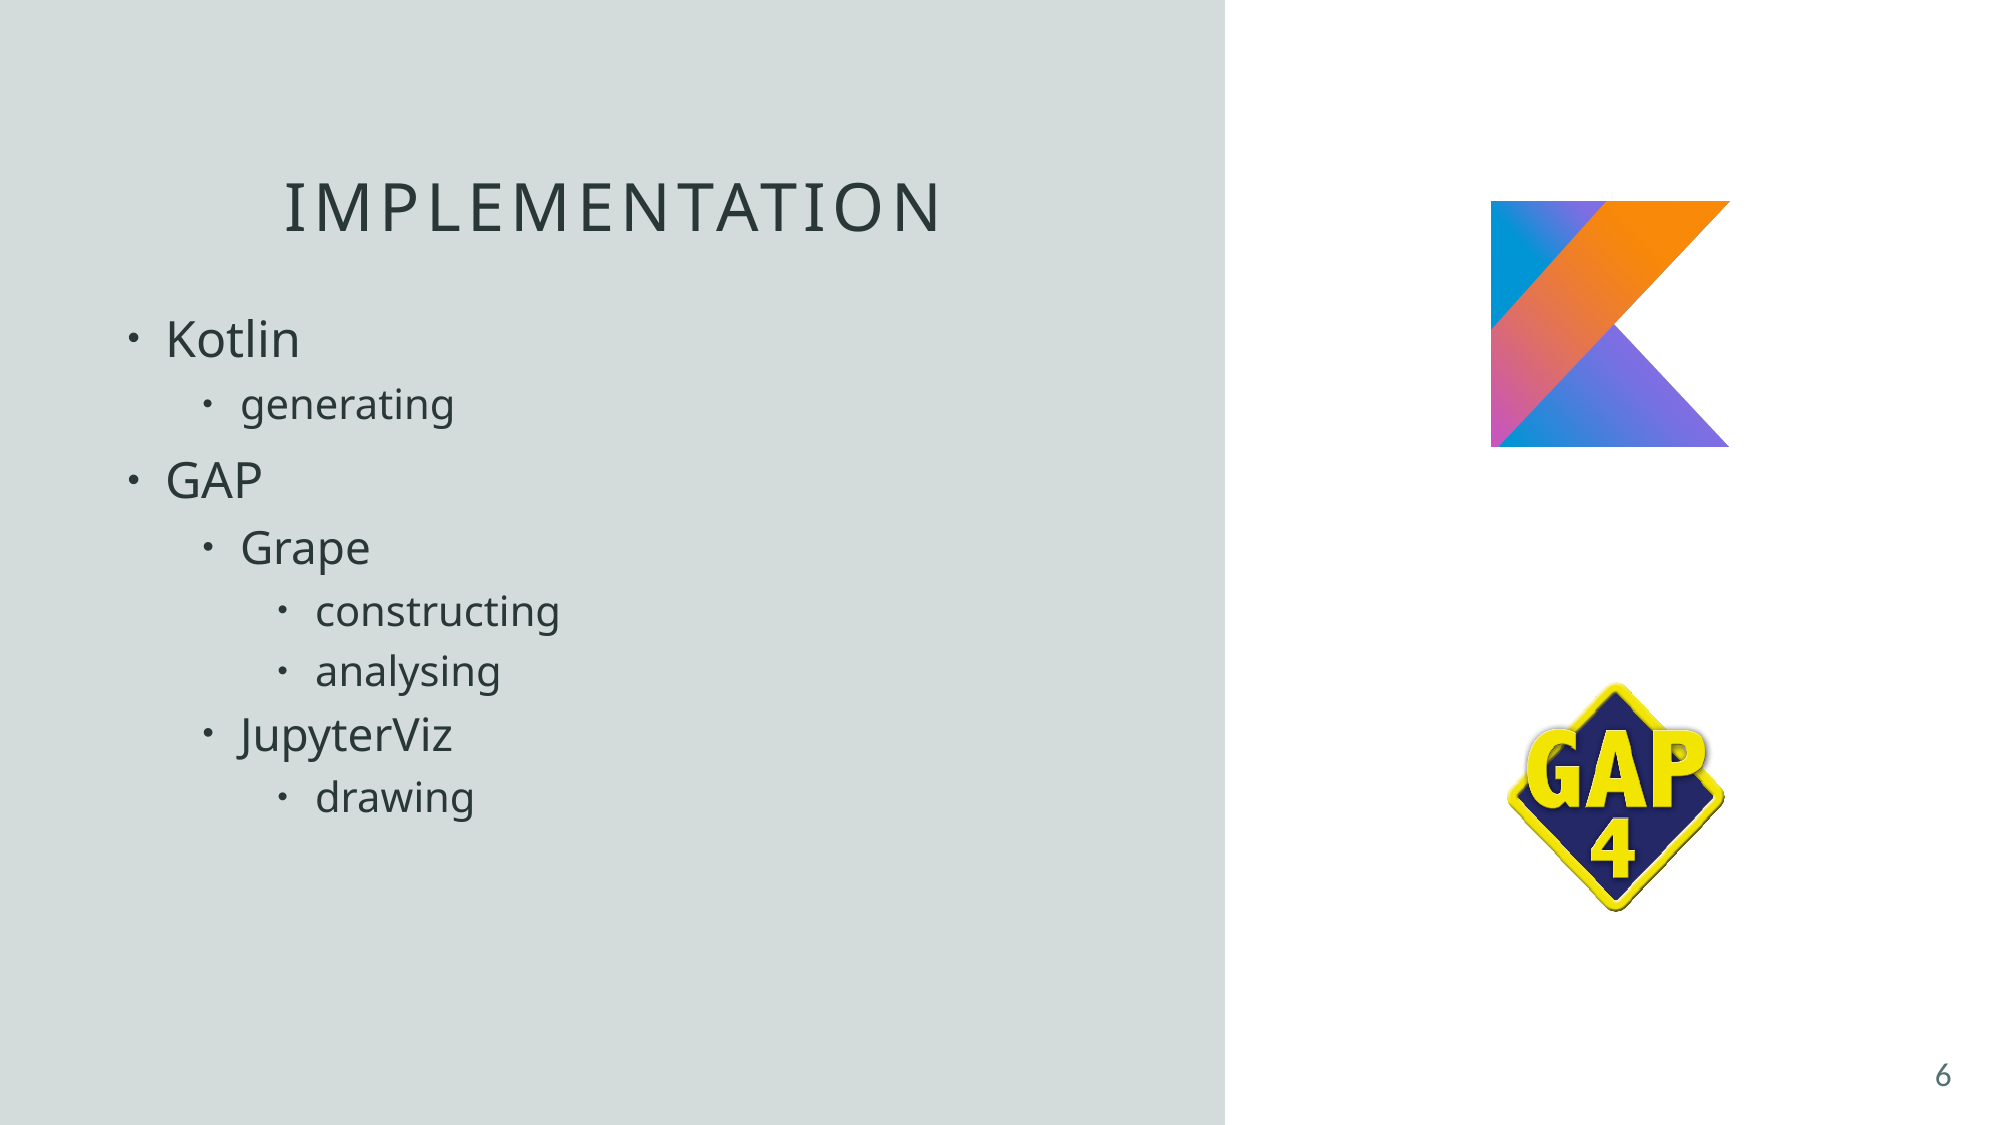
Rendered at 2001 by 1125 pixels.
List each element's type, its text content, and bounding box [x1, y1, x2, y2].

text_box [1226, 0, 2000, 1125]
text_box [1488, 199, 1738, 449]
title Implementation [114, 83, 1113, 254]
text_box [1488, 675, 1738, 925]
slide_number 6 [1823, 1042, 1967, 1103]
text_box [0, 0, 1226, 1125]
list Kotlin generating GAP Grape constructing analysing JupyterViz drawing [112, 300, 1111, 1013]
